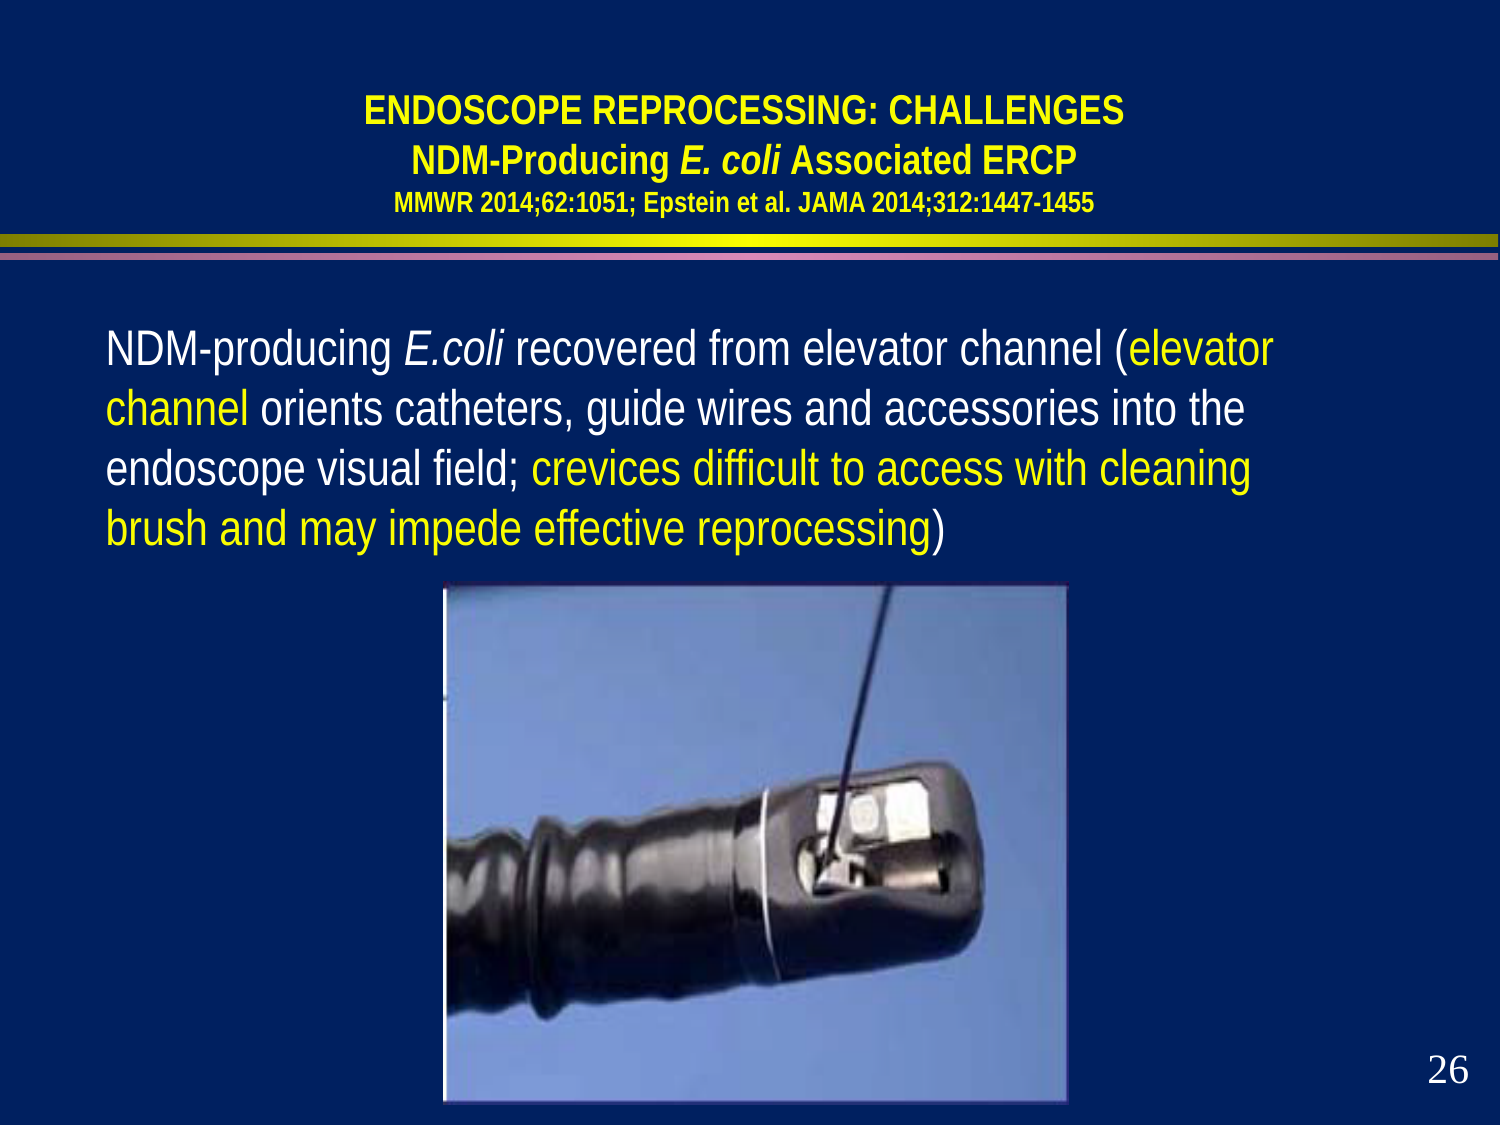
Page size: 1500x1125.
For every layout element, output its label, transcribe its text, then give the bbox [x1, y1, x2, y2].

text_box NDM-producing E.coli recovered from elevator channel (elevator channel orients catheters, guide wires and accessories into the endoscope visual field; crevices difficult to access with cleaning brush and may impede effective reprocessing) [90, 308, 1375, 563]
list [442, 581, 1069, 1105]
text_box 26 [1412, 1034, 1485, 1100]
title ENDOSCOPE REPROCESSING: CHALLENGES NDM-Producing E. coli Associated ERCP MMWR 2014;62:1051; Epstein et al. JAMA 2014;312:1447-1455 [66, 37, 1423, 225]
